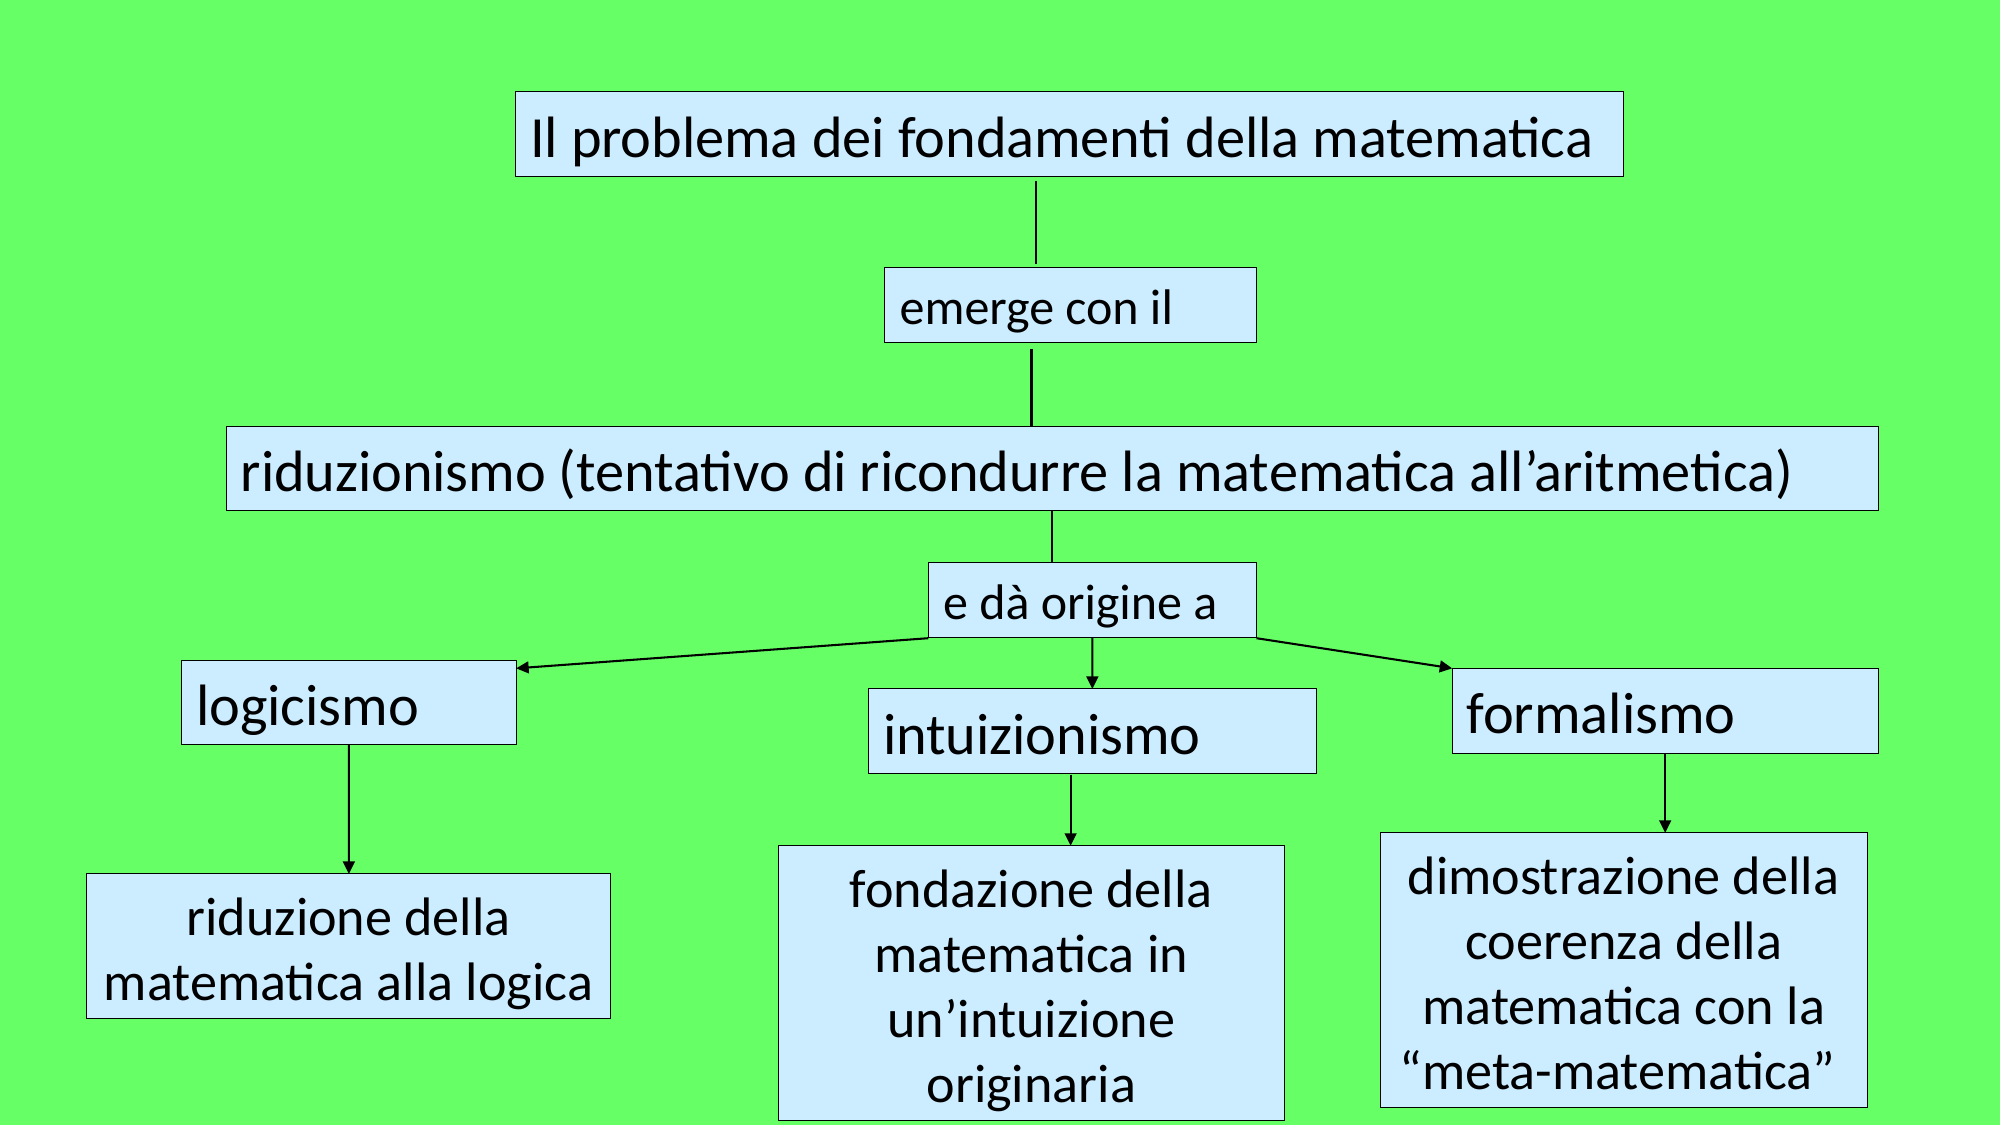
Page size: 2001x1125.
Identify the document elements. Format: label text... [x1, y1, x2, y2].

text_box formalismo [1452, 668, 1879, 754]
text_box e dà origine a [928, 562, 1257, 638]
text_box riduzionismo (tentativo di ricondurre la matematica all’aritmetica) [226, 426, 1879, 511]
text_box riduzione della matematica alla logica [86, 873, 611, 1019]
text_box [1256, 638, 1453, 669]
text_box fondazione della matematica in un’intuizione originaria [778, 845, 1285, 1121]
text_box emerge con il [884, 267, 1257, 343]
text_box logicismo [181, 660, 517, 745]
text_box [516, 638, 929, 669]
text_box intuizionismo [868, 688, 1317, 774]
text_box Il problema dei fondamenti della matematica [515, 91, 1624, 177]
text_box dimostrazione della coerenza della matematica con la “meta-matematica” [1380, 832, 1868, 1108]
